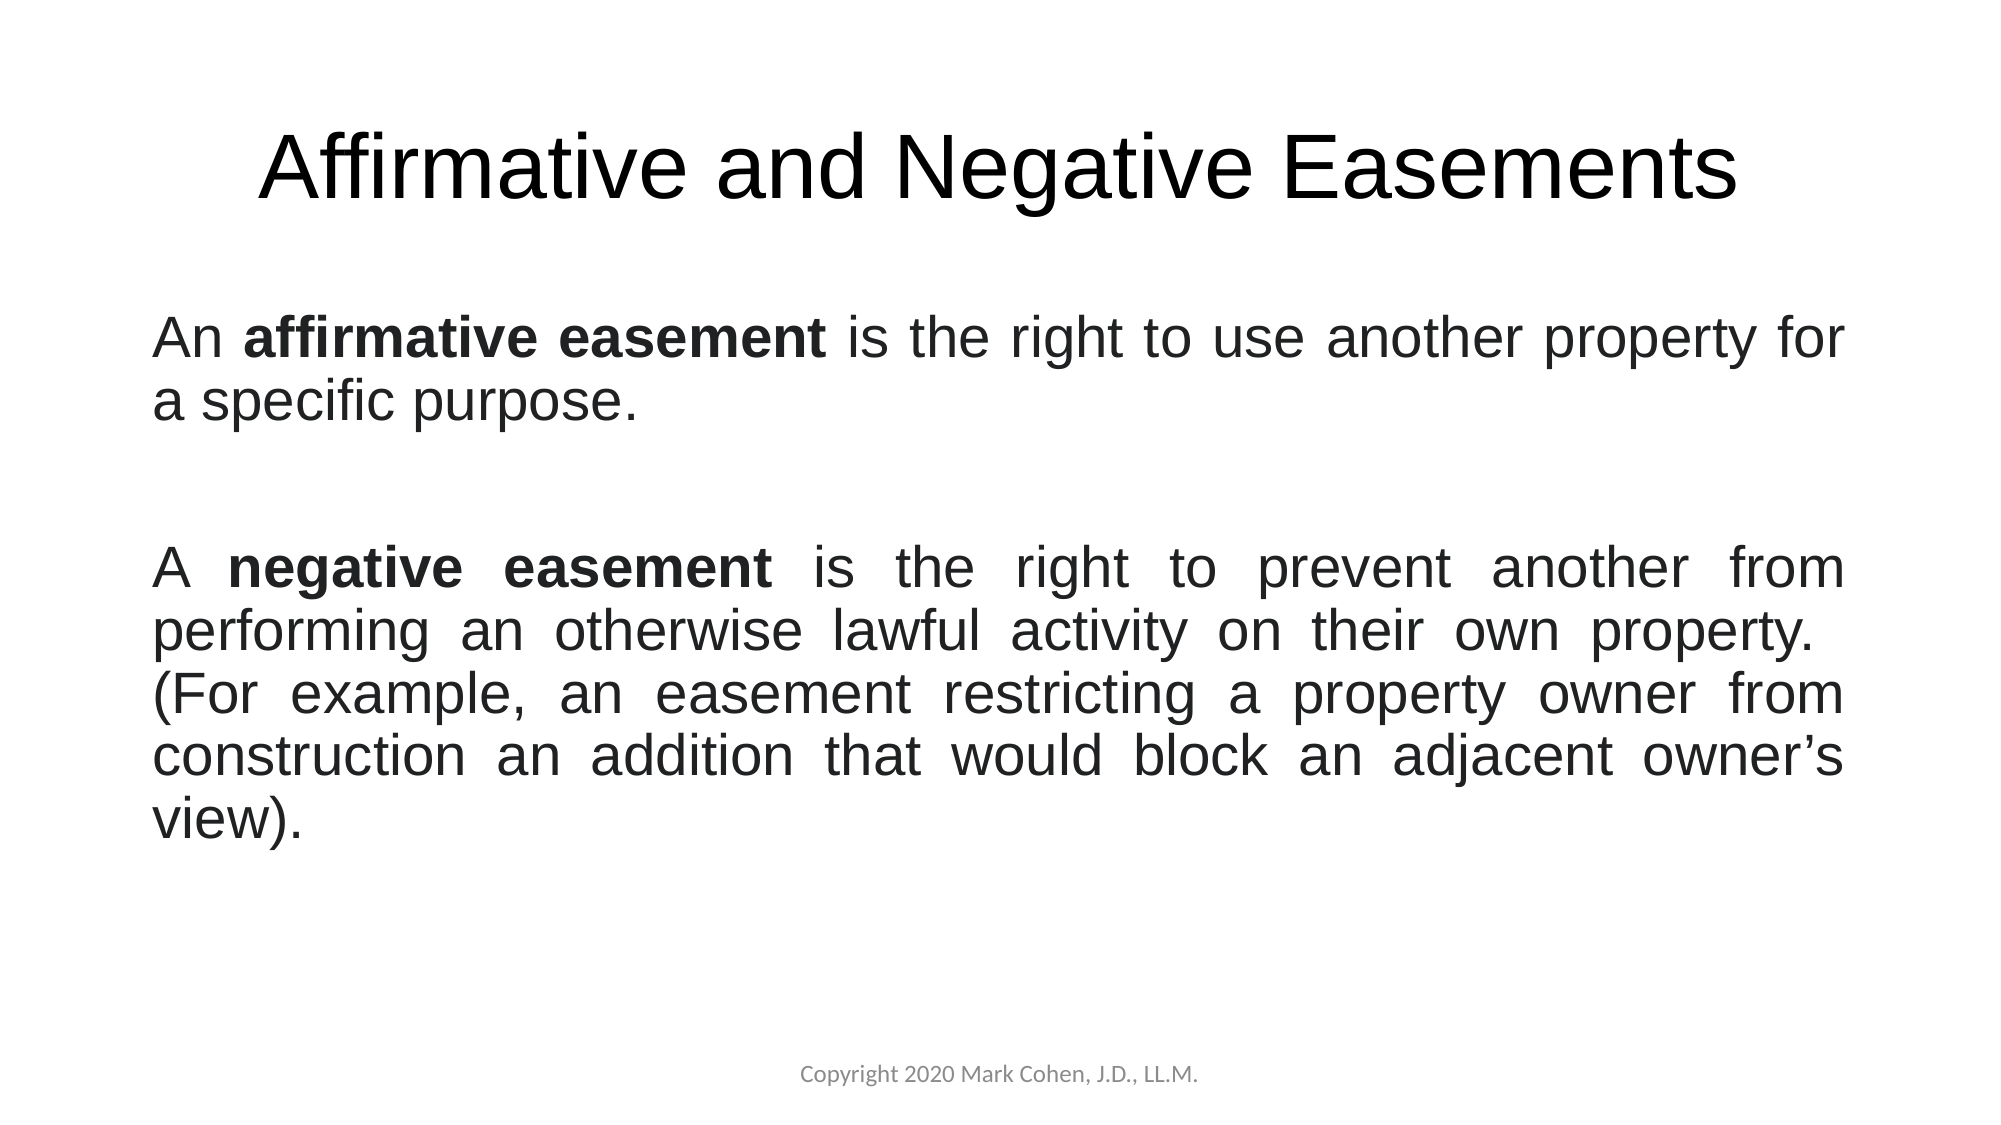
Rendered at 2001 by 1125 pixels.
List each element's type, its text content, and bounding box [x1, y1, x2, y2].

footer Copyright 2020 Mark Cohen, J.D., LL.M. [662, 1042, 1338, 1103]
title Affirmative and Negative Easements [137, 59, 1863, 278]
list An affirmative easement is the right to use another property for a specific purpose. A negative easement is the right to prevent another from performing an otherwise lawful activity on their own property. (For example, an easement restricting a property owner from construction an addition that would block an adjacent owner’s view). [137, 299, 1863, 1014]
